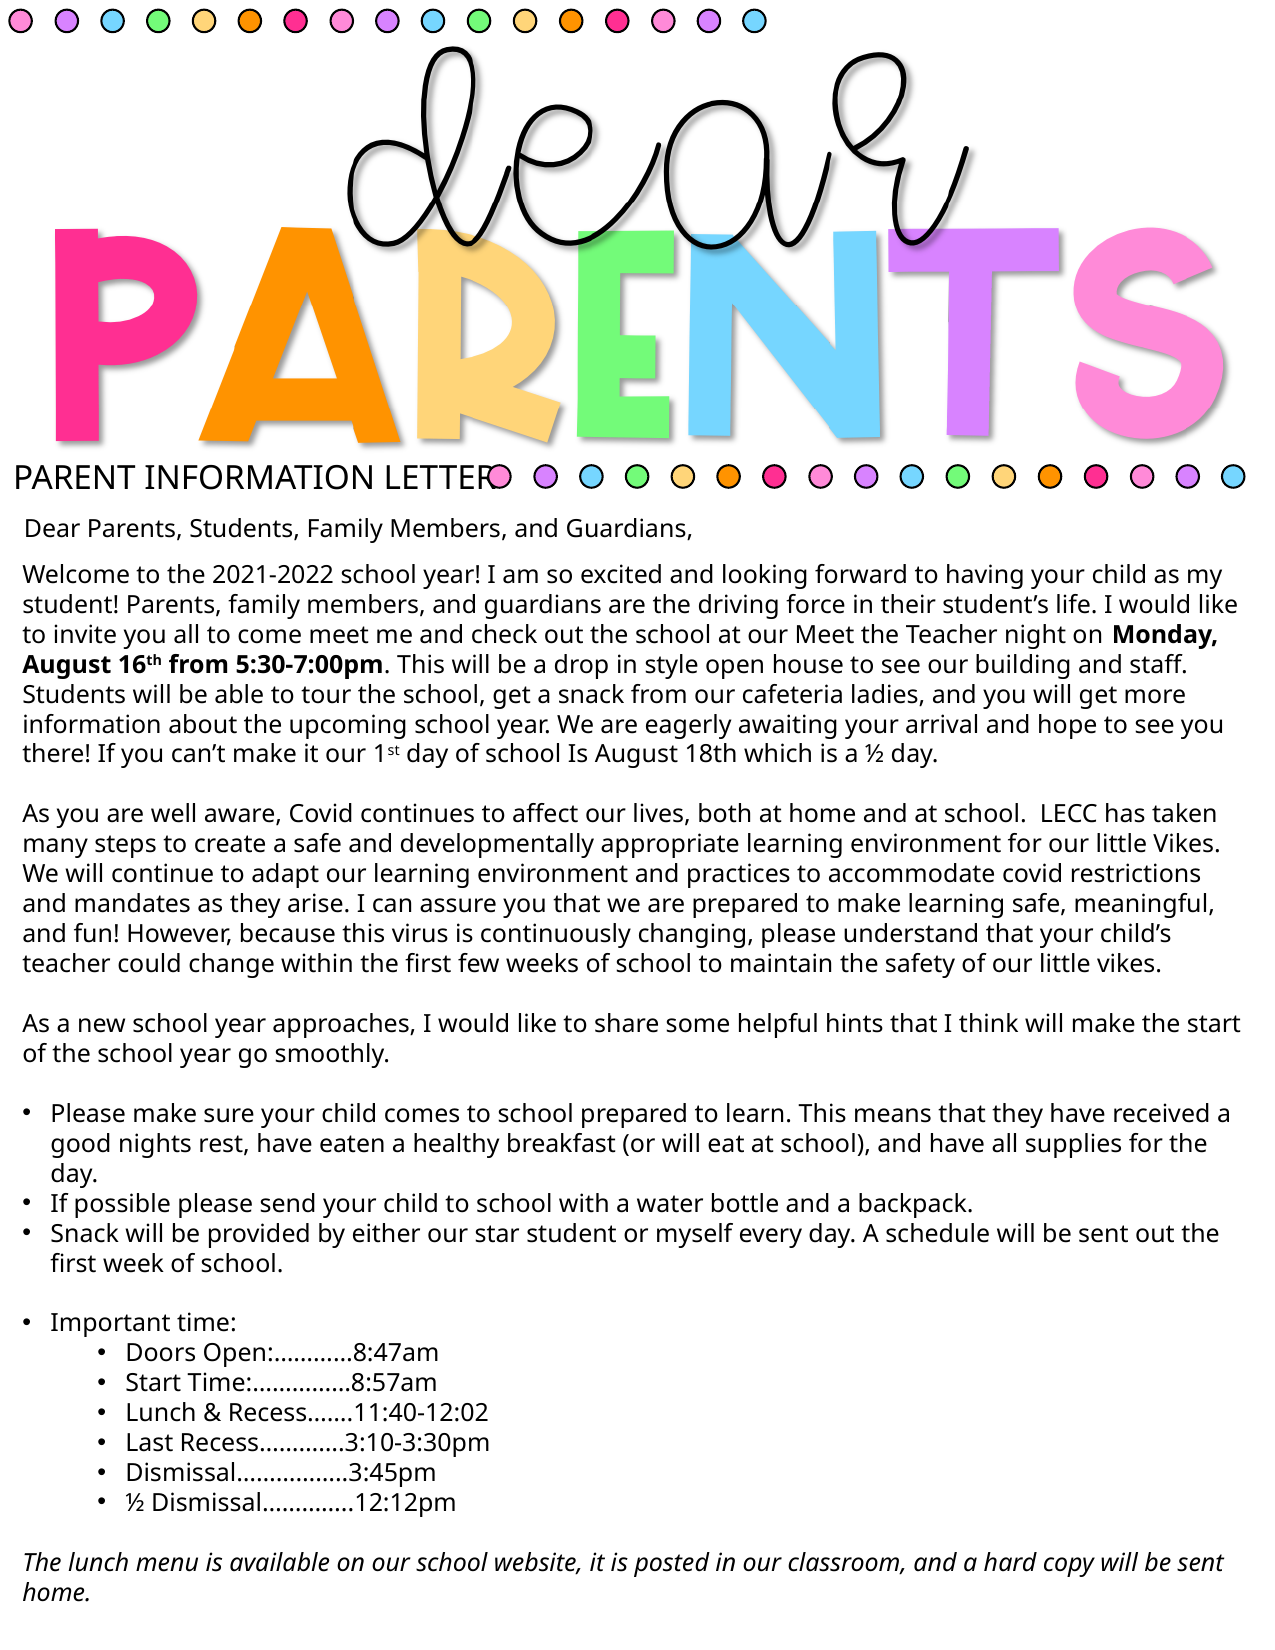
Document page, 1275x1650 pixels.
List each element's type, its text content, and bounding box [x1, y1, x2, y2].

text_box Welcome to the 2021-2022 school year! I am so excited and looking forward to having your child as my student! Parents, family members, and guardians are the driving force in their student’s life. I would like to invite you all to come meet me and check out the school at our Meet the Teacher night on Monday, August 16th from 5:30-7:00pm. This will be a drop in style open house to see our building and staff. Students will be able to tour the school, get a snack from our cafeteria ladies, and you will get more information about the upcoming school year. We are eagerly awaiting your arrival and hope to see you there! If you can’t make it our 1st day of school Is August 18th which is a ½ day. As you are well aware, Covid continues to affect our lives, both at home and at school. LECC has taken many steps to create a safe and developmentally appropriate learning environment for our little Vikes. We will continue to adapt our learning environment and practices to accommodate covid restrictions and mandates as they arise. I can assure you that we are prepared to make learning safe, meaningful, and fun! However, because this virus is continuously changing, please understand that your child’s teacher could change within the first few weeks of school to maintain the safety of our little vikes. As a new school year approaches, I would like to share some helpful hints that I think will make the start of the school year go smoothly. Please make sure your child comes to school prepared to learn. This means that they have received a good nights rest, have eaten a healthy breakfast (or will eat at school), and have all supplies for the day. If possible please send your child to school with a water bottle and a backpack. Snack will be provided by either our star student or myself every day. A schedule will be sent out the first week of school. Important time: Doors Open:…………8:47am Start Time:……………8:57am Lunch & Recess…….11:40-12:02 Last Recess………….3:10-3:30pm Dismissal……………..3:45pm ½ Dismissal…………..12:12pm The lunch menu is available on our school website, it is posted in our classroom, and a hard copy will be sent home. [7, 719, 1266, 1650]
picture [0, 0, 1275, 719]
